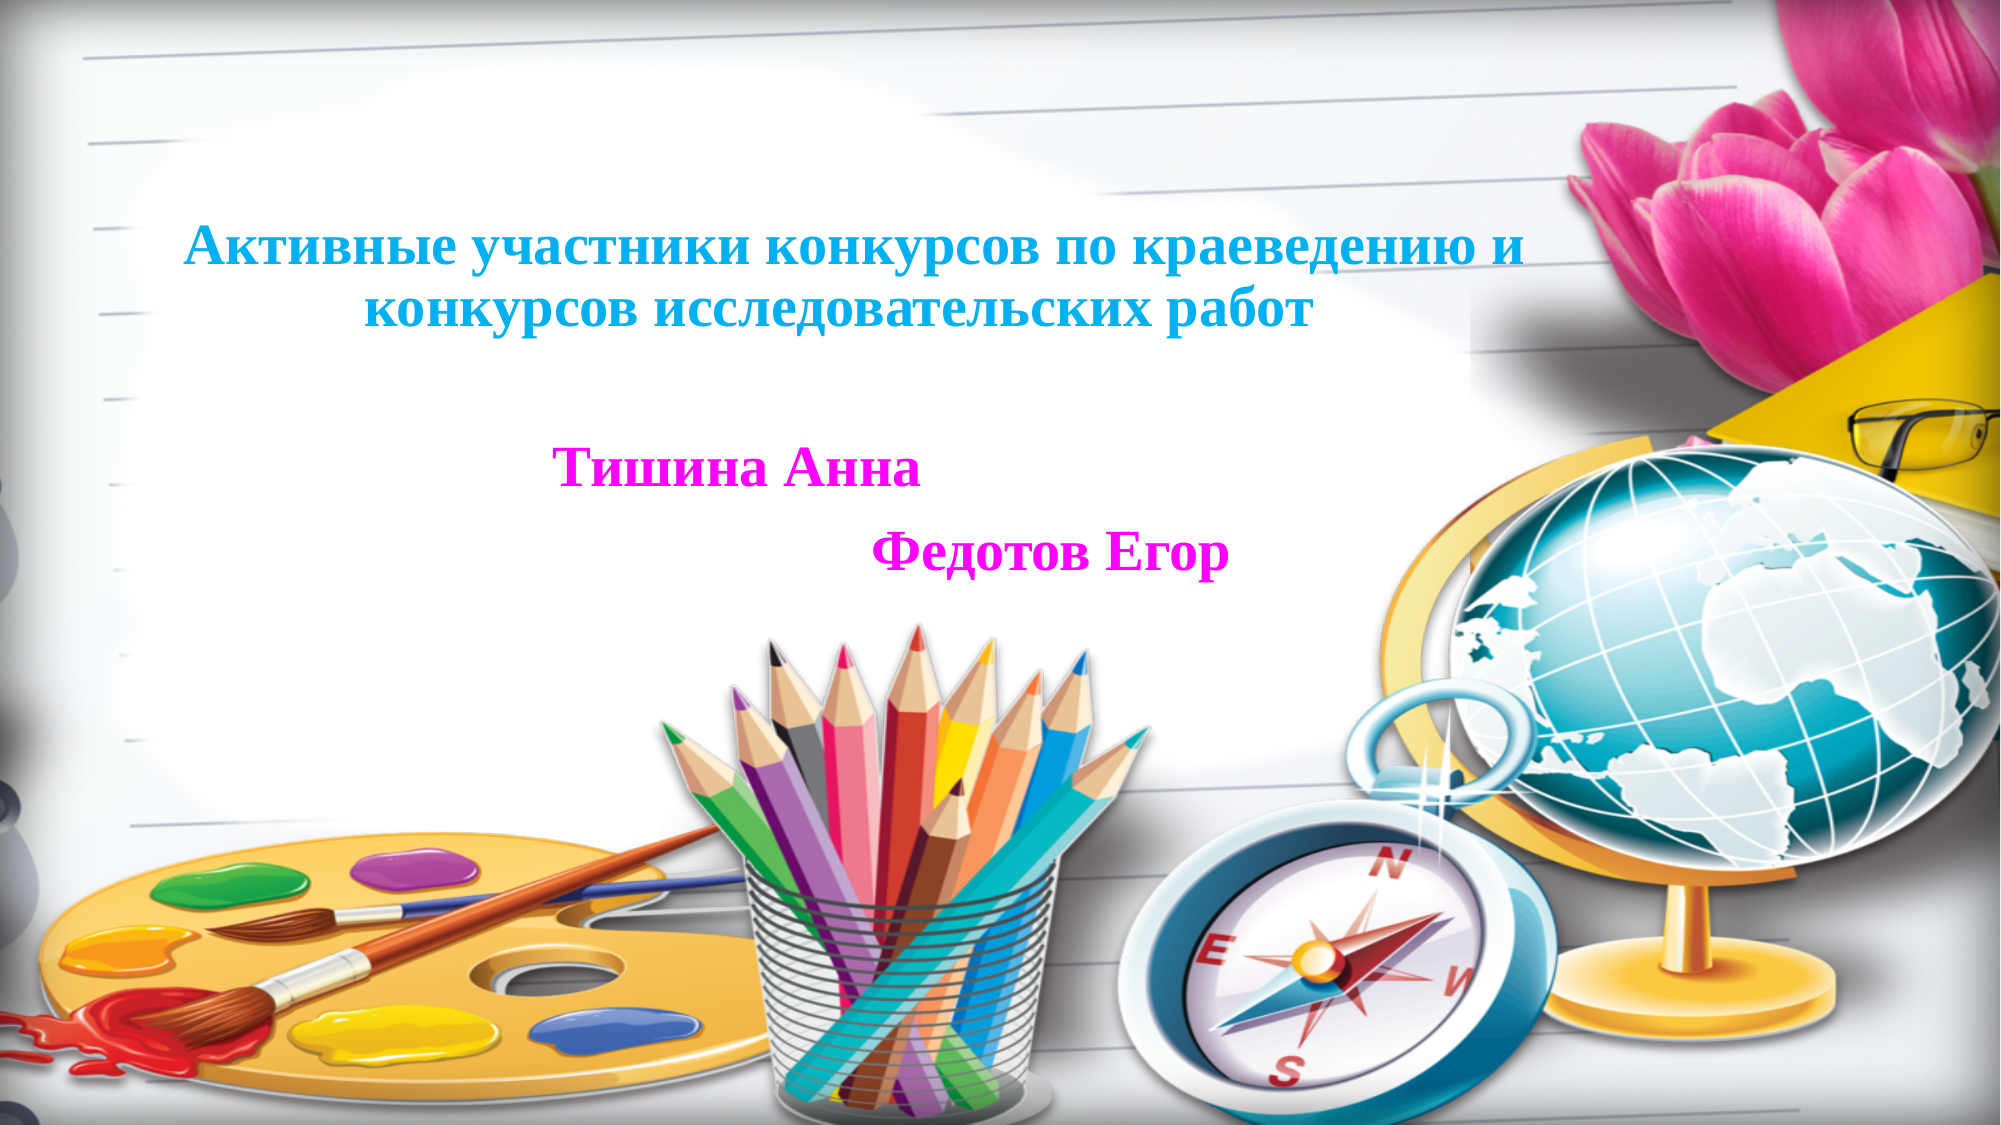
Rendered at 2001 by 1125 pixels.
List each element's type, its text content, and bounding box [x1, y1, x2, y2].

list Тишина Анна Федотов Егор [537, 428, 1257, 647]
picture [0, 0, 2001, 1125]
title Активные участники конкурсов по краеведению и конкурсов исследовательских работ [126, 167, 1552, 386]
